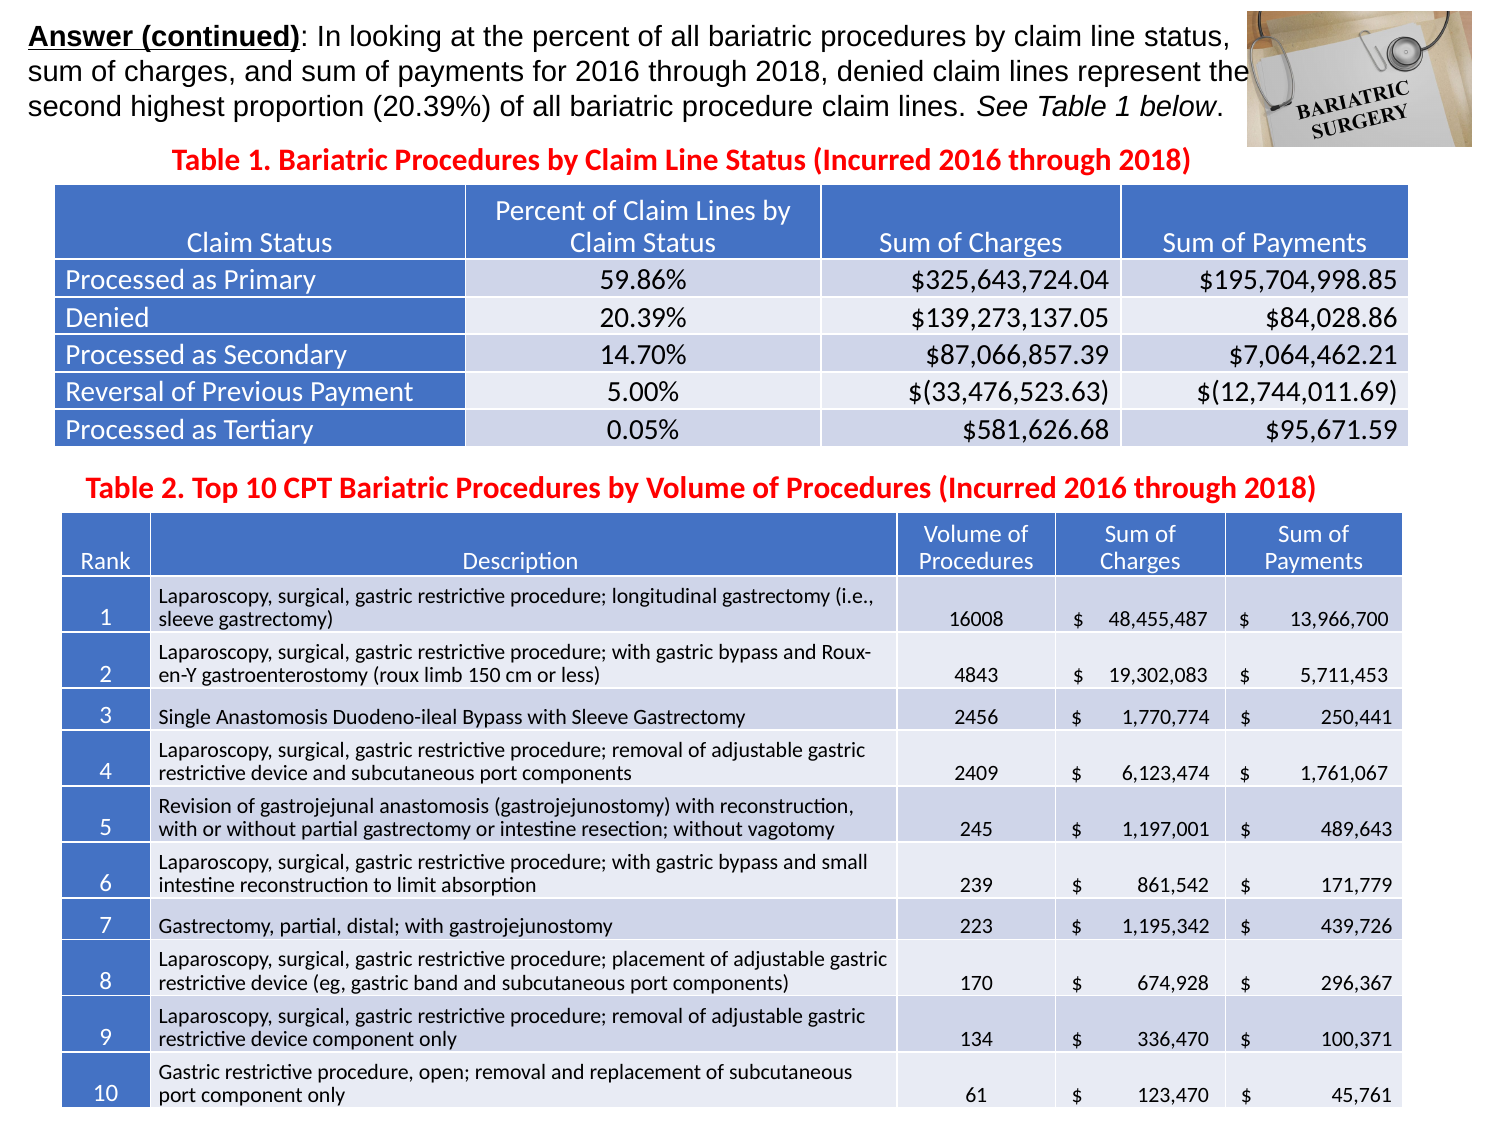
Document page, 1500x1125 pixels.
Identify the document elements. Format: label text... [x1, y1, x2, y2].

table_cell $ 100,371 [1226, 996, 1402, 1051]
table_cell 0.05% [466, 410, 820, 446]
table_cell 20.39% [466, 298, 820, 333]
table_header Volume of Procedures [898, 513, 1055, 575]
table_cell $325,643,724.04 [822, 260, 1120, 296]
table_cell $ 19,302,083 [1056, 633, 1225, 687]
table_cell $95,671.59 [1122, 410, 1408, 446]
table_cell Processed as Tertiary [55, 410, 465, 446]
table_cell 3 [62, 689, 150, 729]
table_cell Laparoscopy, surgical, gastric restrictive procedure; with gastric bypass and small intestine reconstruction to limit absorption [151, 843, 896, 897]
table_cell 4843 [898, 633, 1055, 687]
table_cell $ 45,761 [1226, 1053, 1402, 1107]
table_cell $195,704,998.85 [1122, 260, 1408, 296]
table_cell $ 1,195,342 [1056, 899, 1225, 939]
text_box Table 2. Top 10 CPT Bariatric Procedures by Volume of Procedures (Incurred 2016 through 2018) [70, 459, 1334, 512]
table_cell $7,064,462.21 [1122, 335, 1408, 371]
table_cell $ 6,123,474 [1056, 731, 1225, 785]
table_cell Gastric restrictive procedure, open; removal and replacement of subcutaneous port component only [151, 1053, 896, 1107]
text_box Table 1. Bariatric Procedures by Claim Line Status (Incurred 2016 through 2018) [156, 131, 1208, 184]
table_cell $139,273,137.05 [822, 298, 1120, 333]
table_cell 223 [898, 899, 1055, 939]
table_cell 2456 [898, 689, 1055, 729]
table_cell $ 861,542 [1056, 843, 1225, 897]
table_cell 8 [62, 940, 150, 995]
table_cell $(12,744,011.69) [1122, 373, 1408, 408]
table_cell Single Anastomosis Duodeno-ileal Bypass with Sleeve Gastrectomy [151, 689, 896, 729]
table_cell $87,066,857.39 [822, 335, 1120, 371]
table_cell 5.00% [466, 373, 820, 408]
table_header Sum of Payments [1226, 513, 1402, 575]
table_cell Laparoscopy, surgical, gastric restrictive procedure; removal of adjustable gastric restrictive device and subcutaneous port components [151, 731, 896, 785]
table_cell $ 48,455,487 [1056, 577, 1225, 631]
table_cell Laparoscopy, surgical, gastric restrictive procedure; placement of adjustable gastric restrictive device (eg, gastric band and subcutaneous port components) [151, 940, 896, 995]
table_cell $581,626.68 [822, 410, 1120, 446]
table_cell 9 [62, 996, 150, 1051]
table_cell $ 171,779 [1226, 843, 1402, 897]
table_cell 16008 [898, 577, 1055, 631]
table_cell $ 296,367 [1226, 940, 1402, 995]
table_header Claim Status [55, 185, 465, 258]
table_cell Reversal of Previous Payment [55, 373, 465, 408]
table_cell 14.70% [466, 335, 820, 371]
table_cell $ 674,928 [1056, 940, 1225, 995]
table_cell 170 [898, 940, 1055, 995]
table_cell 239 [898, 843, 1055, 897]
table_cell 6 [62, 843, 150, 897]
table_header Description [151, 513, 896, 575]
table_cell Processed as Primary [55, 260, 465, 296]
table_cell Laparoscopy, surgical, gastric restrictive procedure; removal of adjustable gastric restrictive device component only [151, 996, 896, 1051]
table_cell $ 336,470 [1056, 996, 1225, 1051]
table_cell $ 439,726 [1226, 899, 1402, 939]
table_cell 5 [62, 787, 150, 841]
table_cell $ 1,761,067 [1226, 731, 1402, 785]
table_cell $84,028.86 [1122, 298, 1408, 333]
picture [1247, 11, 1472, 147]
table_cell 1 [62, 577, 150, 631]
table_header Rank [62, 513, 150, 575]
table_cell $ 1,770,774 [1056, 689, 1225, 729]
table_cell $ 250,441 [1226, 689, 1402, 729]
table_cell 2 [62, 633, 150, 687]
table_cell 4 [62, 731, 150, 785]
table_header Sum of Charges [822, 185, 1120, 258]
table_cell 10 [62, 1053, 150, 1107]
table_header Sum of Payments [1122, 185, 1408, 258]
table_cell $ 5,711,453 [1226, 633, 1402, 687]
table_cell Processed as Secondary [55, 335, 465, 371]
table_header Percent of Claim Lines by Claim Status [466, 185, 820, 258]
table_cell 134 [898, 996, 1055, 1051]
table_cell $ 123,470 [1056, 1053, 1225, 1107]
table_cell $ 489,643 [1226, 787, 1402, 841]
table_cell Revision of gastrojejunal anastomosis (gastrojejunostomy) with reconstruction, with or without partial gastrectomy or intestine resection; without vagotomy [151, 787, 896, 841]
table_cell Denied [55, 298, 465, 333]
table_cell $(33,476,523.63) [822, 373, 1120, 408]
text_box Answer (continued): In looking at the percent of all bariatric procedures by claim line status, sum of charges, and sum of payments for 2016 through 2018, denied claim lines represent the second highest proportion (20.39%) of all bariatric procedure claim lines. See Table 1 below. [13, 10, 1487, 130]
table_cell 7 [62, 899, 150, 939]
table_cell Gastrectomy, partial, distal; with gastrojejunostomy [151, 899, 896, 939]
table_cell $ 13,966,700 [1226, 577, 1402, 631]
table_cell $ 1,197,001 [1056, 787, 1225, 841]
table_cell 61 [898, 1053, 1055, 1107]
table_cell Laparoscopy, surgical, gastric restrictive procedure; with gastric bypass and Roux-en-Y gastroenterostomy (roux limb 150 cm or less) [151, 633, 896, 687]
table_cell 2409 [898, 731, 1055, 785]
table_header Sum of Charges [1056, 513, 1225, 575]
table_cell 245 [898, 787, 1055, 841]
table_cell 59.86% [466, 260, 820, 296]
table_cell Laparoscopy, surgical, gastric restrictive procedure; longitudinal gastrectomy (i.e., sleeve gastrectomy) [151, 577, 896, 631]
